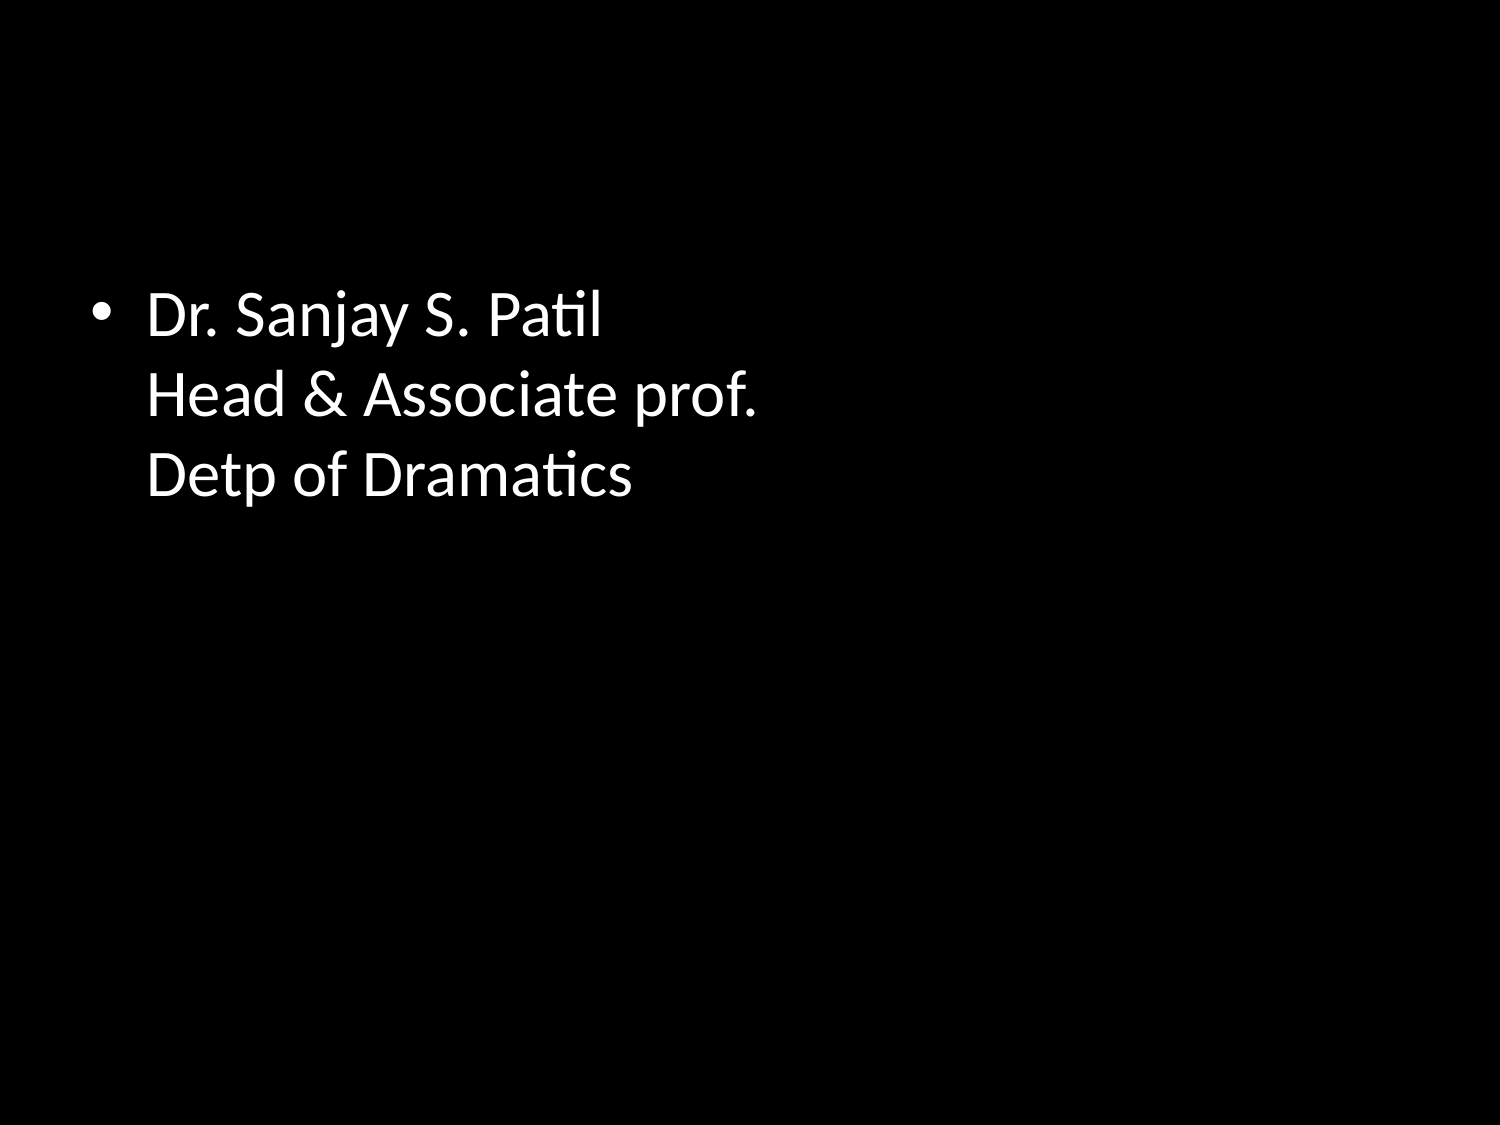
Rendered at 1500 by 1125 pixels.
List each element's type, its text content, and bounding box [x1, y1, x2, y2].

list Dr. Sanjay S. Patil Head & Associate prof. Detp of Dramatics [75, 262, 1425, 1005]
